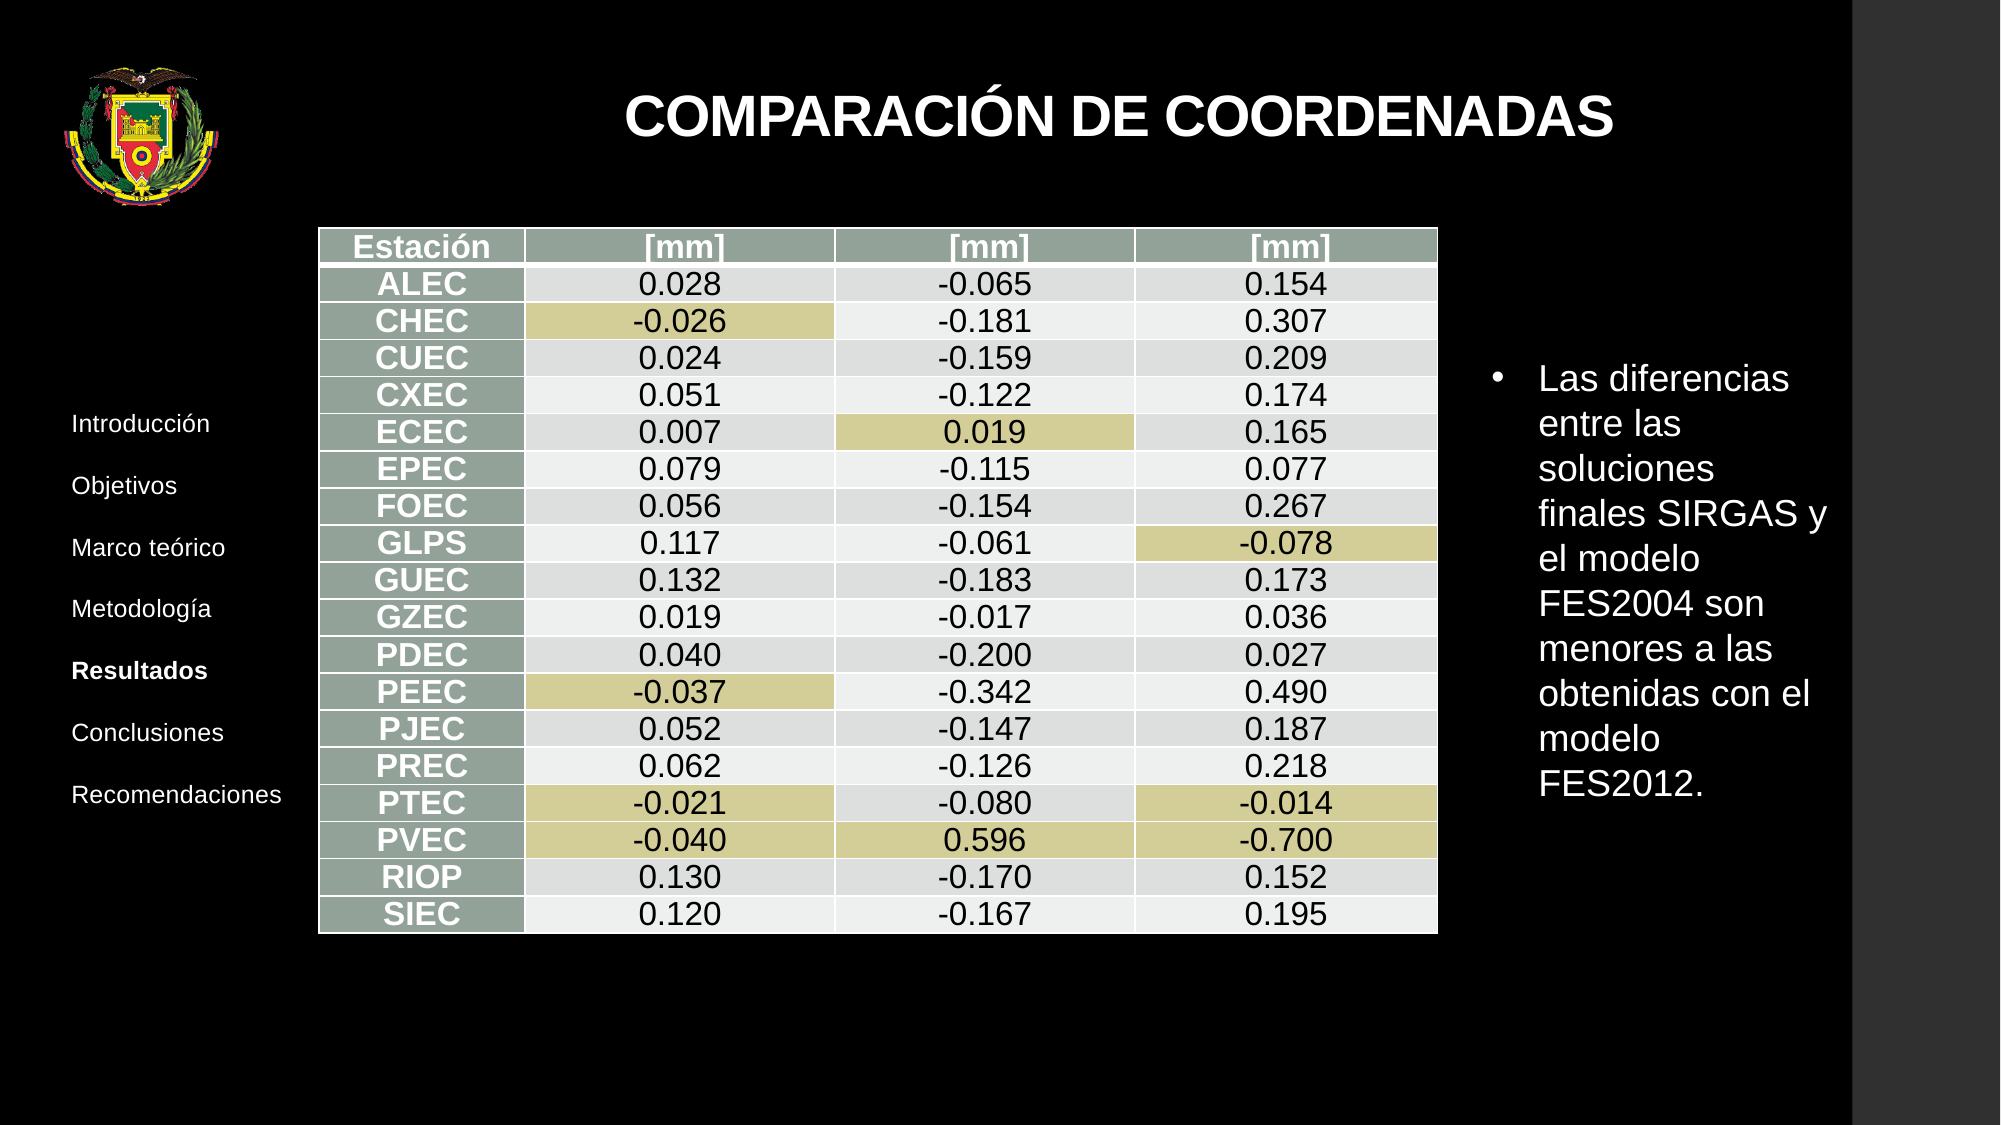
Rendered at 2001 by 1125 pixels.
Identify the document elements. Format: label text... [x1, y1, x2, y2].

picture [55, 57, 226, 211]
list Introducción Objetivos Marco teórico Metodología Resultados Conclusiones Recomendaciones [56, 277, 319, 1077]
title COMPARACIÓN DE COORDENADAS [393, 59, 1847, 179]
text_box Las diferencias entre las soluciones finales SIRGAS y el modelo FES2004 son menores a las obtenidas con el modelo FES2012. [1476, 346, 1847, 812]
